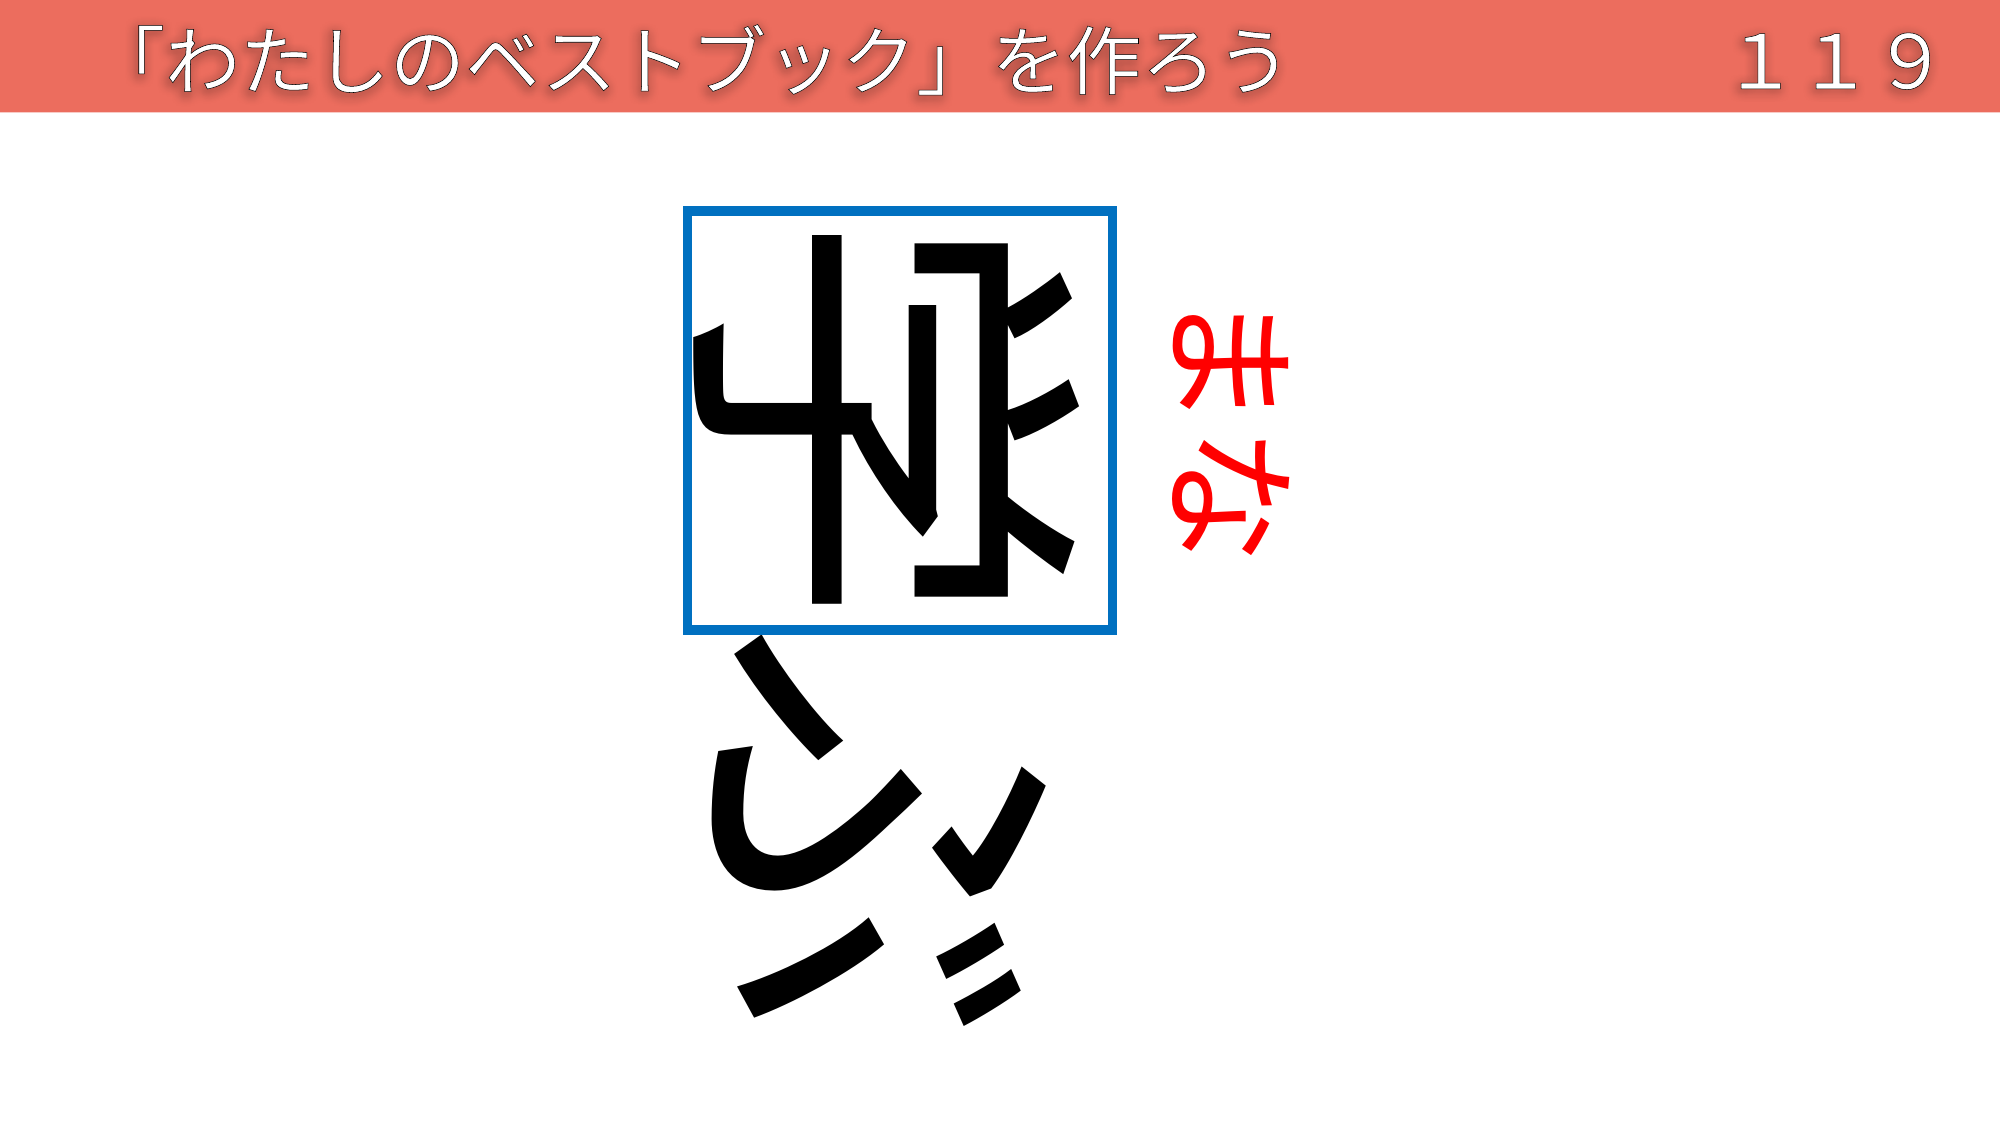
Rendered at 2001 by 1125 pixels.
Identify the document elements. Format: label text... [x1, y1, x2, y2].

text_box [687, 210, 1114, 631]
text_box [0, 0, 2000, 113]
text_box １１９ [1707, 6, 1963, 112]
text_box 「わたしのベストブック」を作ろう [75, 6, 1310, 112]
text_box 学ぶ [616, 195, 1152, 1125]
text_box まな [1152, 275, 1325, 569]
